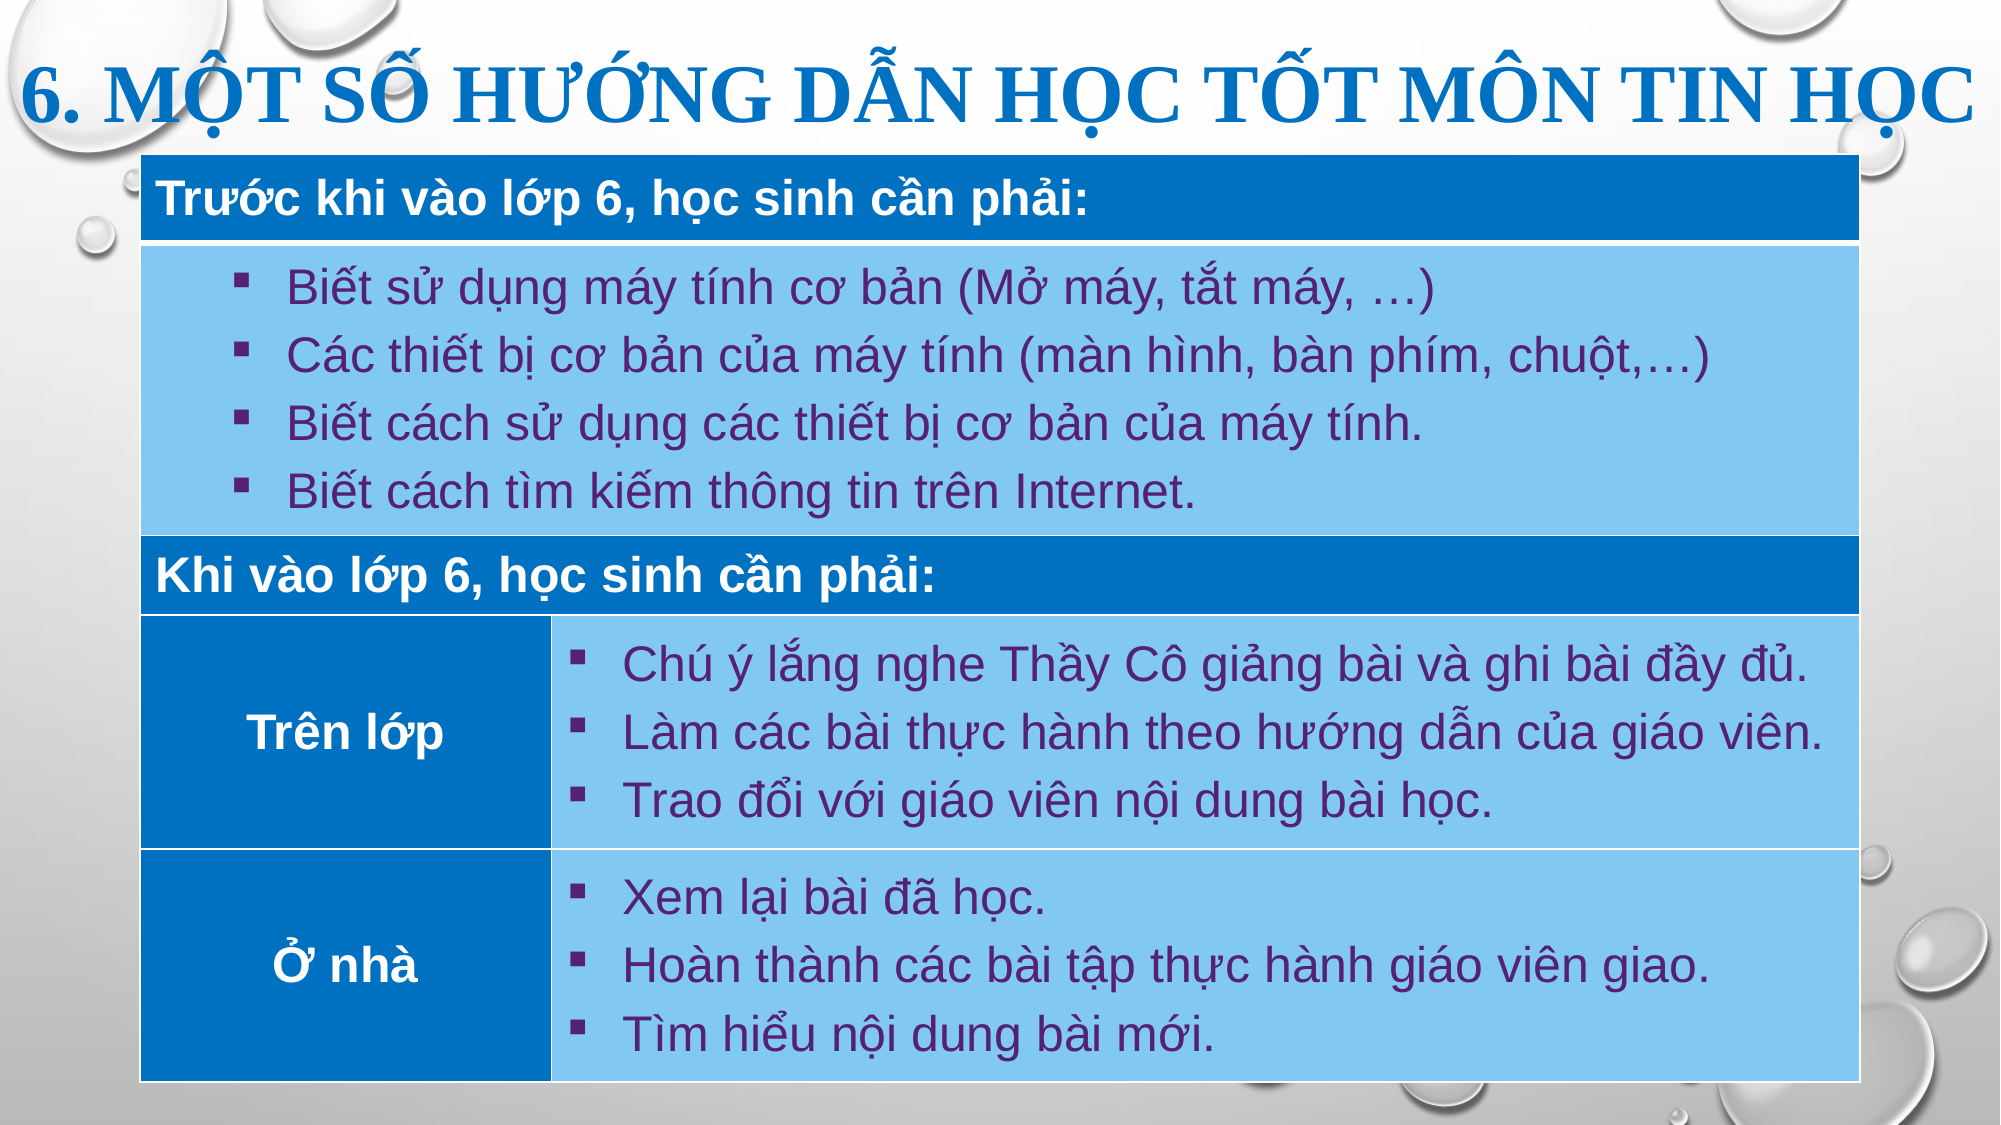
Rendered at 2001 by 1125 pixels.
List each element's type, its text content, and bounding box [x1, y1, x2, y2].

table_cell Chú ý lắng nghe Thầy Cô giảng bài và ghi bài đầy đủ. Làm các bài thực hành theo hướng dẫn của giáo viên. Trao đổi với giáo viên nội dung bài học. [552, 616, 1859, 848]
table_cell Xem lại bài đã học. Hoàn thành các bài tập thực hành giáo viên giao. Tìm hiểu nội dung bài mới. [552, 850, 1859, 1081]
picture [0, 0, 2000, 31]
table_cell Trên lớp [141, 616, 551, 848]
picture [0, 197, 2000, 1125]
table_cell Biết sử dụng máy tính cơ bản (Mở máy, tắt máy, …) Các thiết bị cơ bản của máy tính (màn hình, bàn phím, chuột,…) Biết cách sử dụng các thiết bị cơ bản của máy tính. Biết cách tìm kiếm thông tin trên Internet. [141, 246, 1859, 535]
table_header Trước khi vào lớp 6, học sinh cần phải: [141, 155, 1859, 240]
text_box 6. MỘT SỐ HƯỚNG DẪN HỌC TỐT MÔN TIN HỌC [0, 31, 2000, 197]
table_cell Khi vào lớp 6, học sinh cần phải: [141, 536, 1859, 614]
table_cell Ở nhà [141, 850, 551, 1081]
